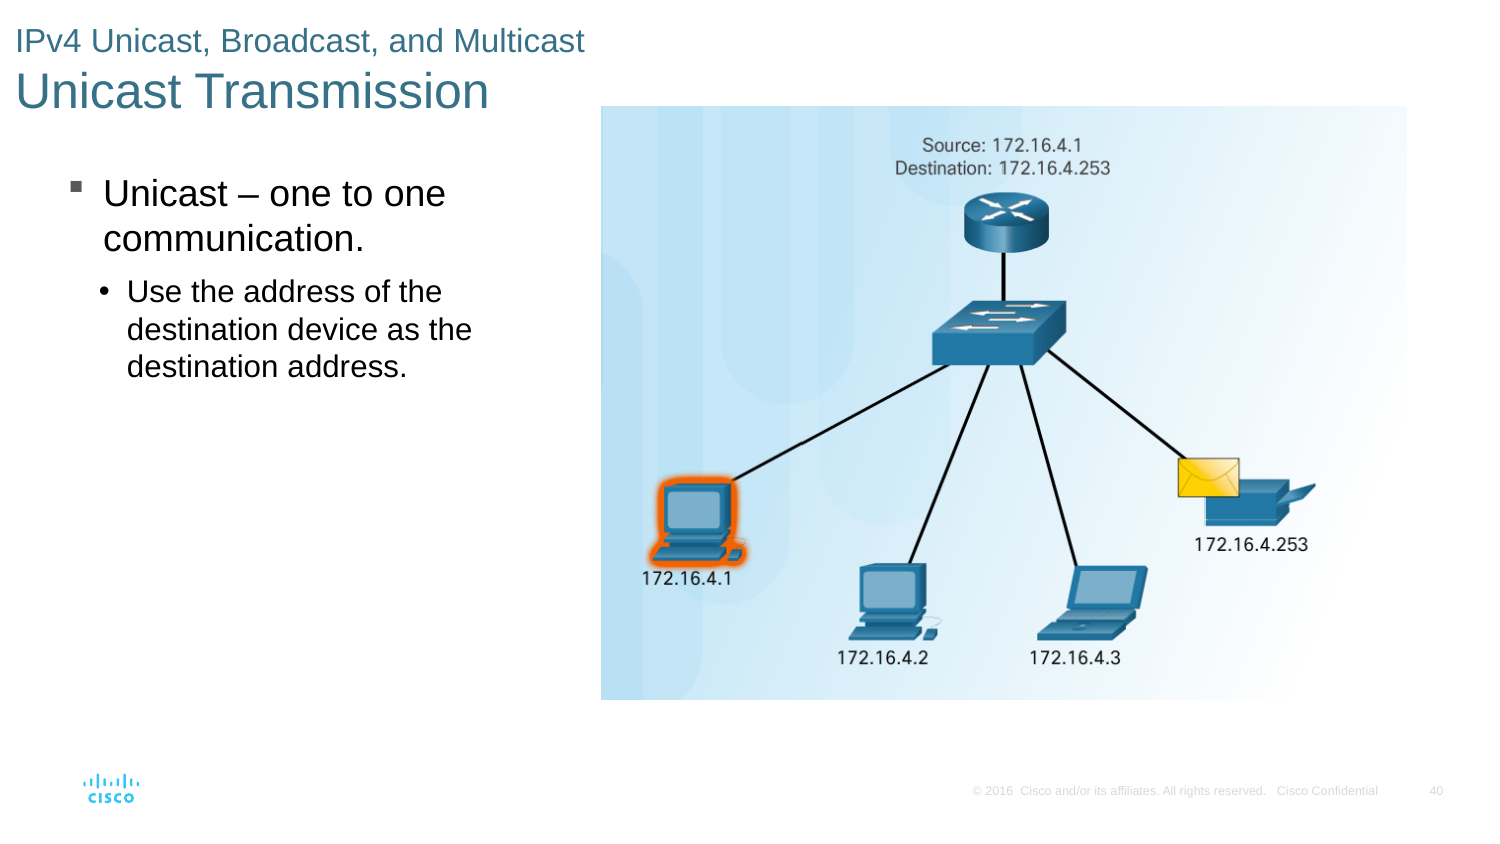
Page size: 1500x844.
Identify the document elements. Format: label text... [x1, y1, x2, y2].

text_box Unicast – one to one communication. Use the address of the destination device as the destination address. [29, 161, 568, 483]
title IPv4 Unicast, Broadcast, and Multicast Unicast Transmission [0, 6, 1500, 131]
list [601, 105, 1407, 700]
